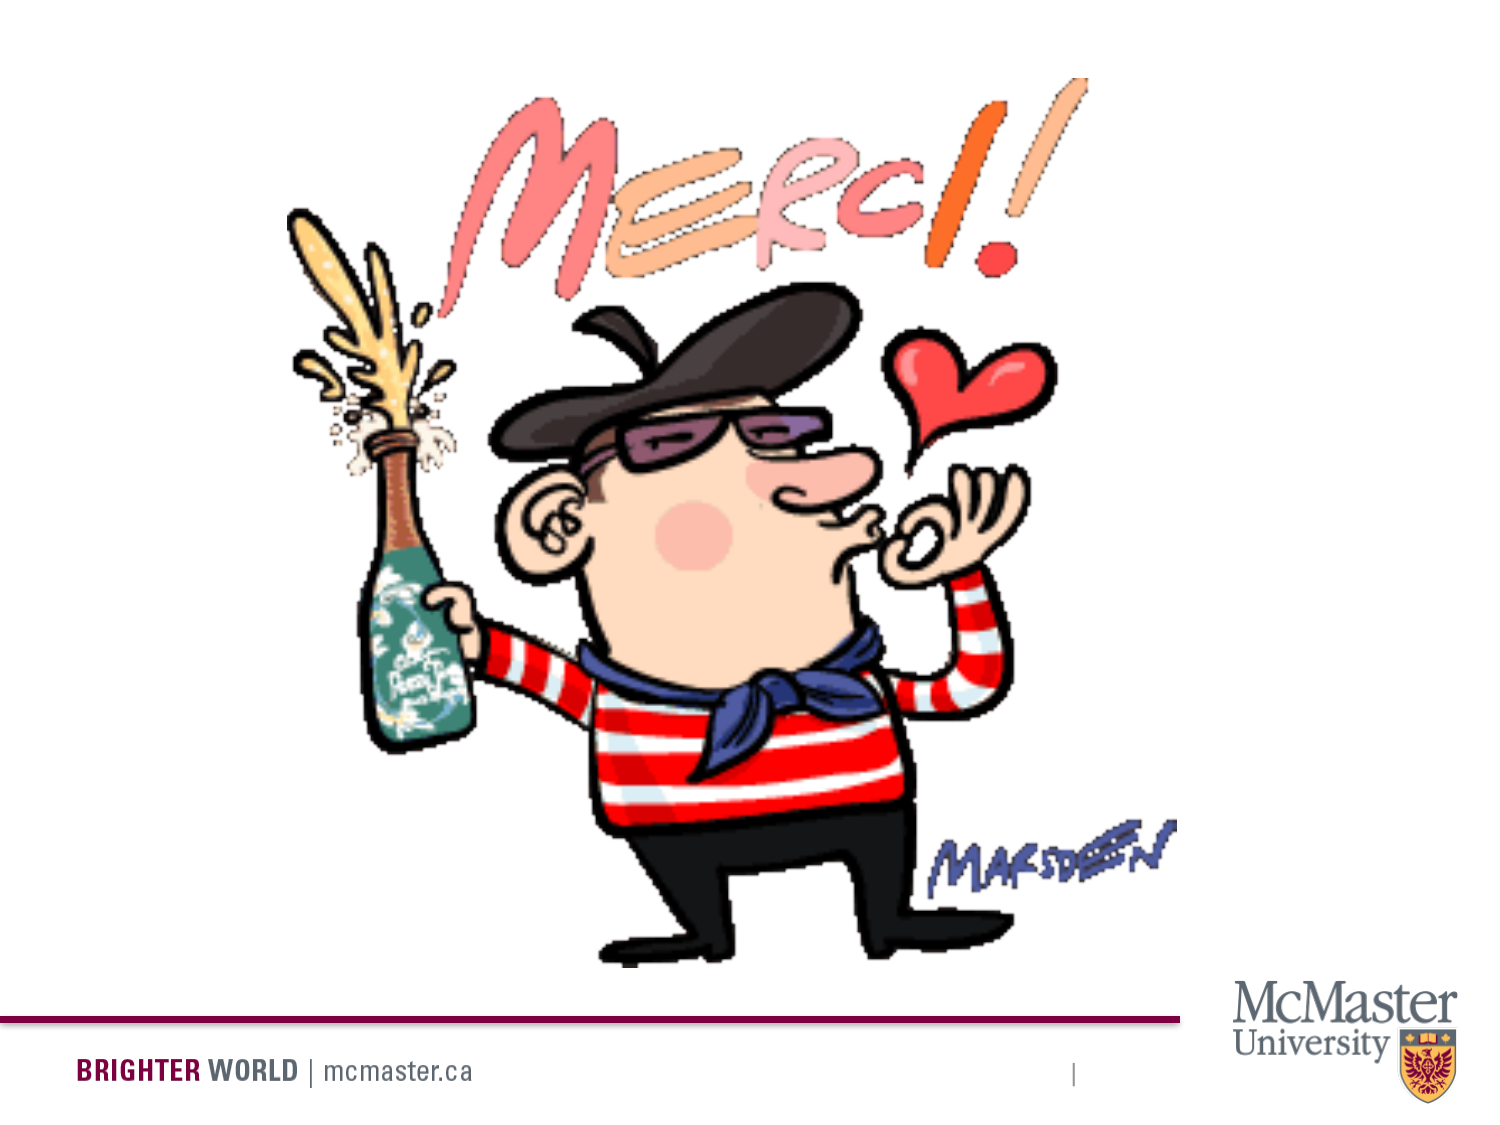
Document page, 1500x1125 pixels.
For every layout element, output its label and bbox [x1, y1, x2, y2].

list [286, 77, 1177, 968]
picture [1233, 980, 1458, 1104]
picture [75, 1057, 474, 1088]
